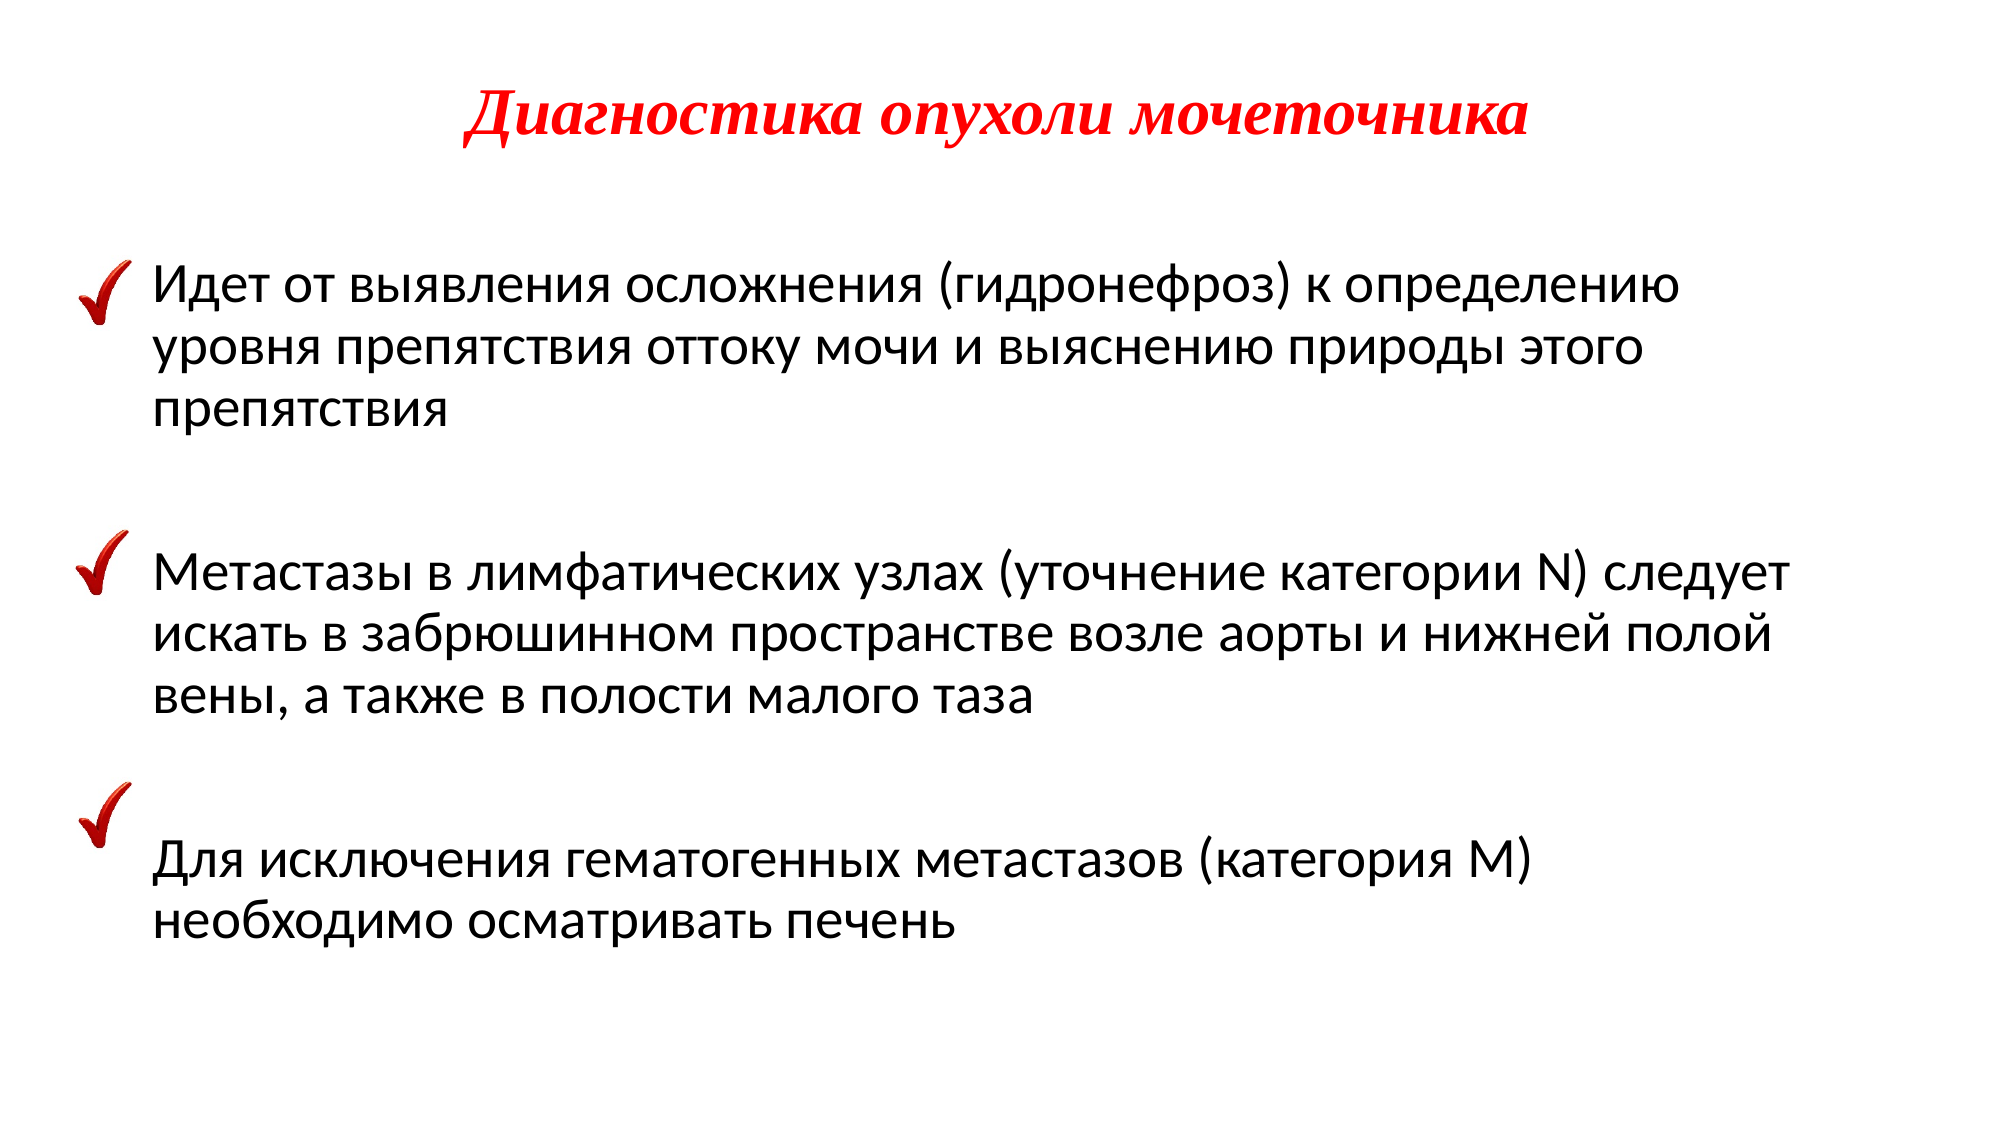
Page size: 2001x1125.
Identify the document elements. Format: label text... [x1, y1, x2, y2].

picture [62, 525, 138, 601]
picture [65, 777, 141, 854]
title Диагностика опухоли мочеточника [137, 62, 1863, 163]
list Идет от выявления осложнения (гидронефроз) к определению уровня препятствия оттоку мочи и выяснению природы этого препятствия Метастазы в лимфатических узлах (уточнение категории N) следует искать в забрюшинном пространстве возле аорты и нижней полой вены, а также в полости малого таза Для исключения гематогенных метастазов (категория М) необходимо осматривать печень [137, 246, 1863, 961]
picture [65, 255, 141, 331]
